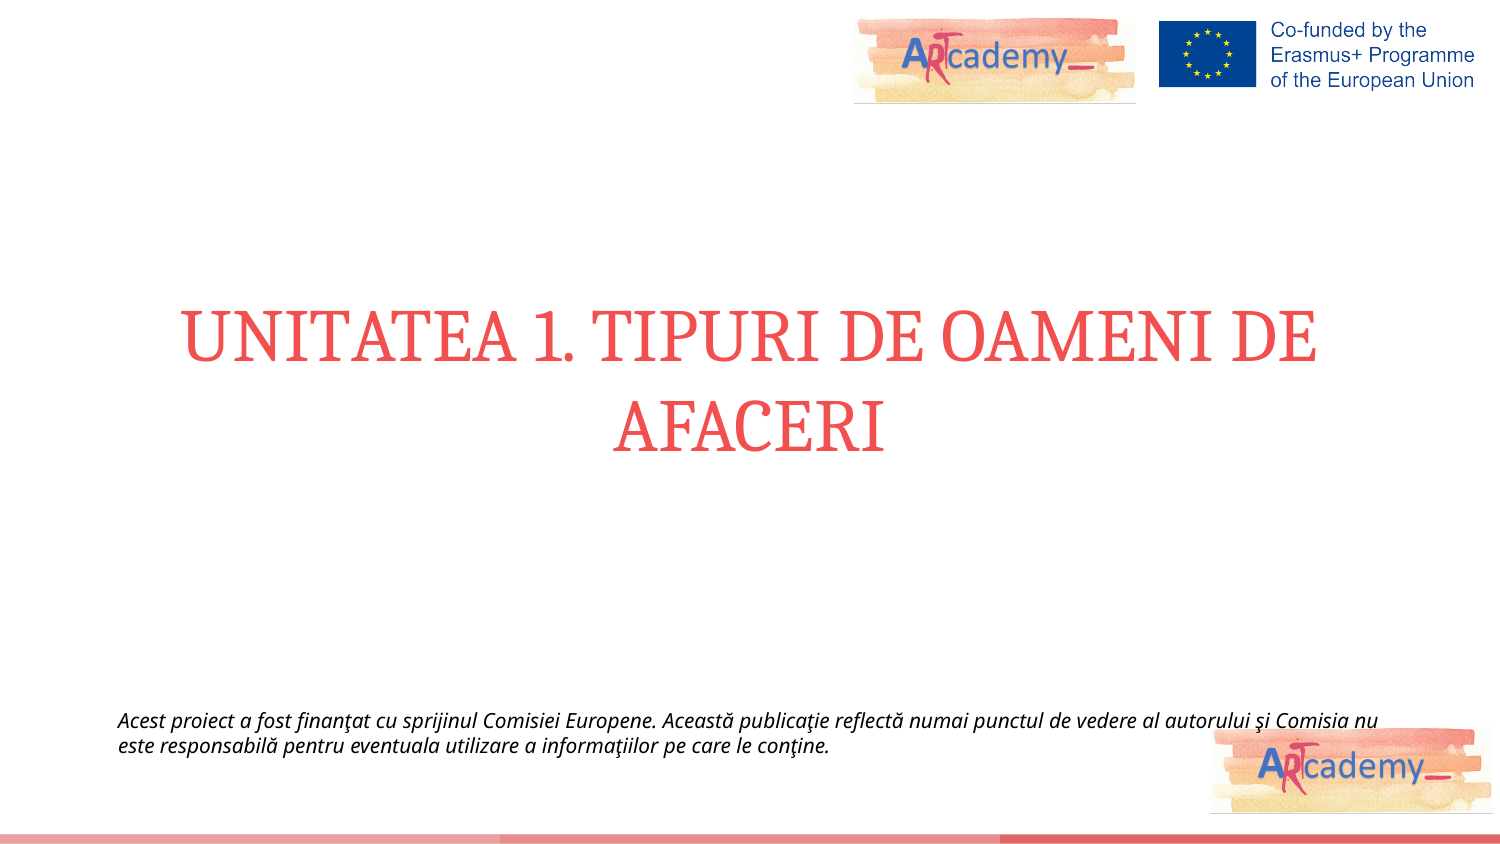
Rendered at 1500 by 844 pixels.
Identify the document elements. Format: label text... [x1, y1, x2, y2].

picture [1158, 21, 1474, 91]
picture [1210, 709, 1493, 844]
text_box Acest proiect a fost finanţat cu sprijinul Comisiei Europene. Această publicaţie reflectă numai punctul de vedere al autorului şi Comisia nu este responsabilă pentru eventuala utilizare a informaţiilor pe care le conţine. [103, 699, 1427, 765]
title UNITATEA 1. TIPURI DE OAMENI DE AFACERI [164, 274, 1336, 482]
picture [854, 0, 1137, 134]
